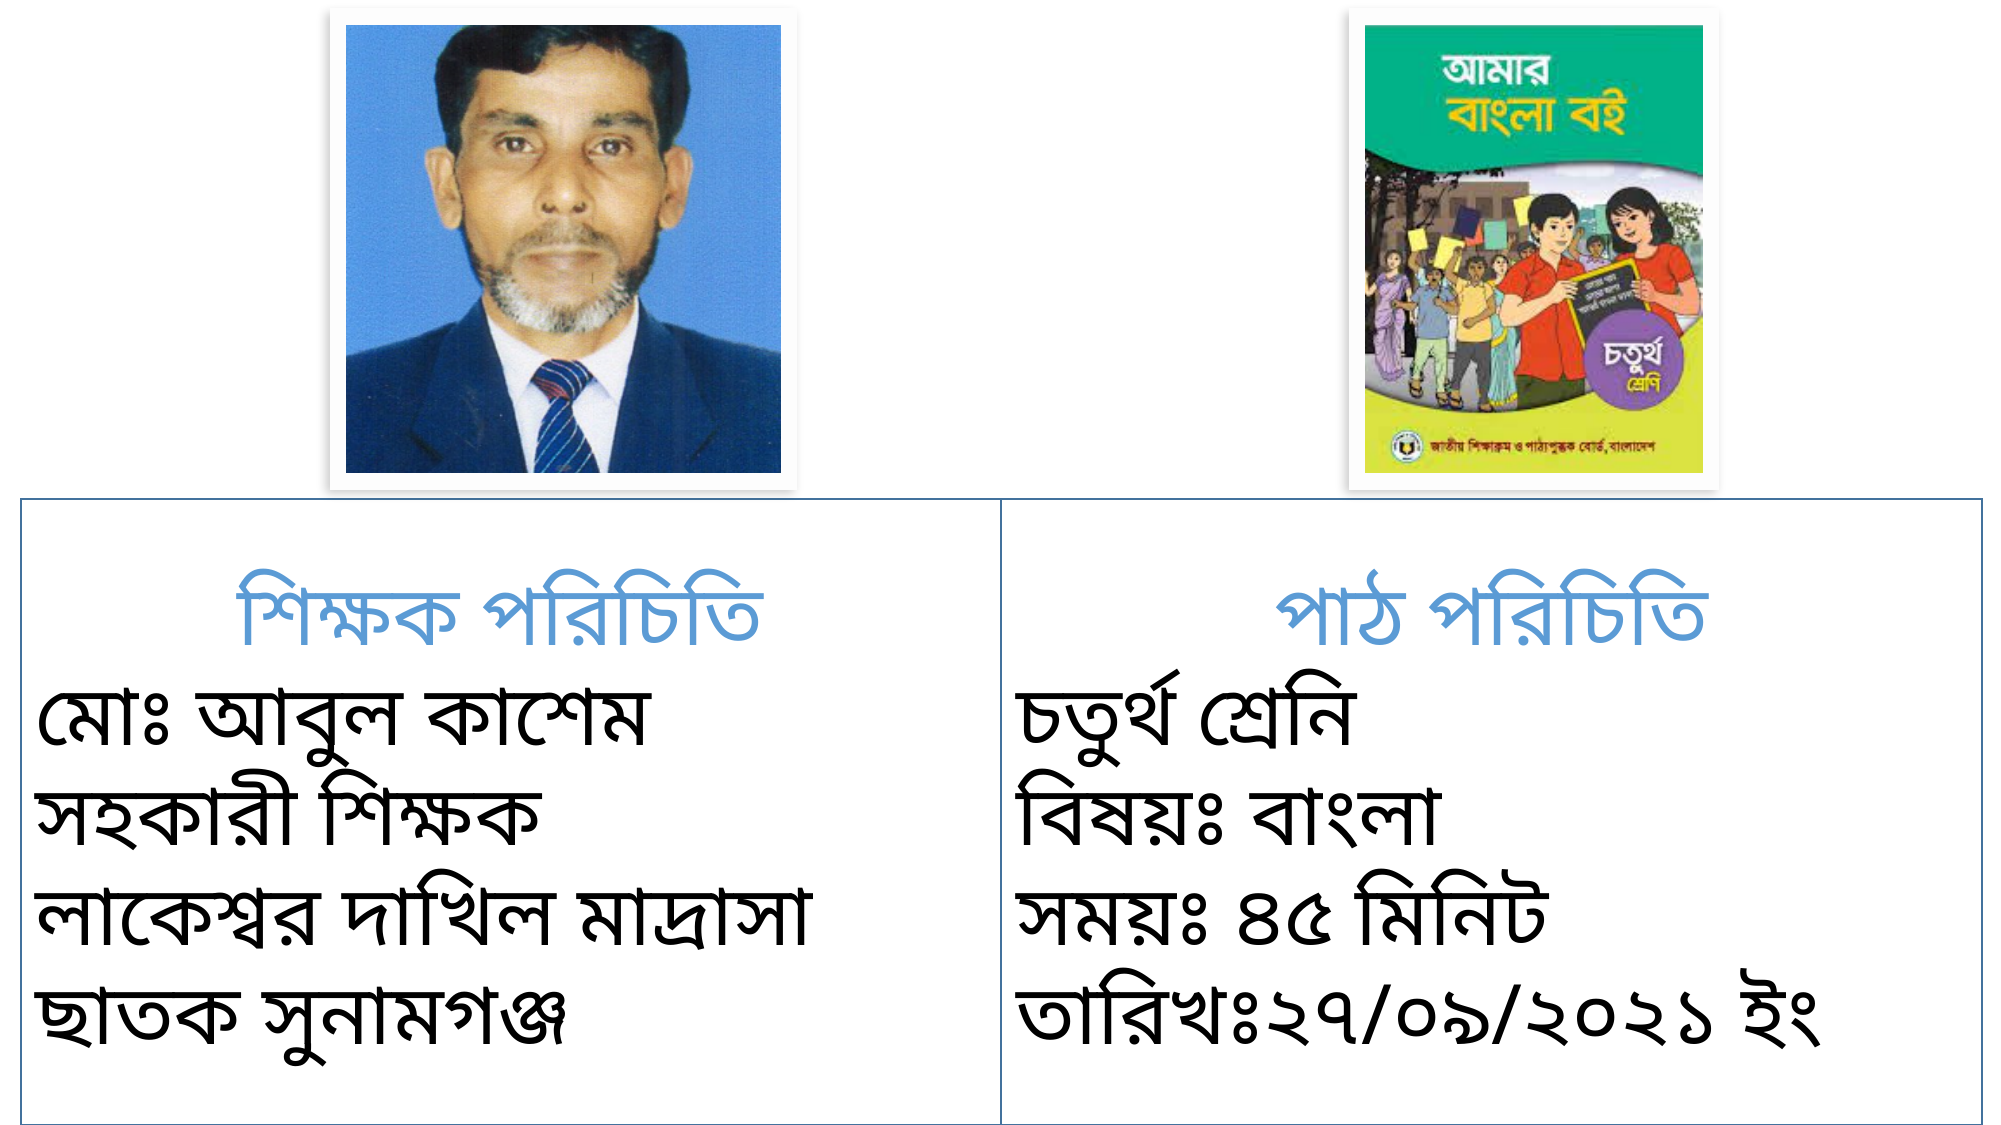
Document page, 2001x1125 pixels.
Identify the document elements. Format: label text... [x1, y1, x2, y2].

picture [346, 24, 781, 474]
text_box পাঠ পরিচিতি চতুর্থ শ্রেনি বিষয়ঃ বাংলা সময়ঃ ৪৫ মিনিট তারিখঃ২৭/০৯/২০২১ ইং [1000, 498, 1983, 1125]
picture [1365, 24, 1703, 474]
text_box শিক্ষক পরিচিতি মোঃ আবুল কাশেম সহকারী শিক্ষক লাকেশ্বর দাখিল মাদ্রাসা ছাতক সুনামগঞ্জ [20, 498, 1000, 1125]
